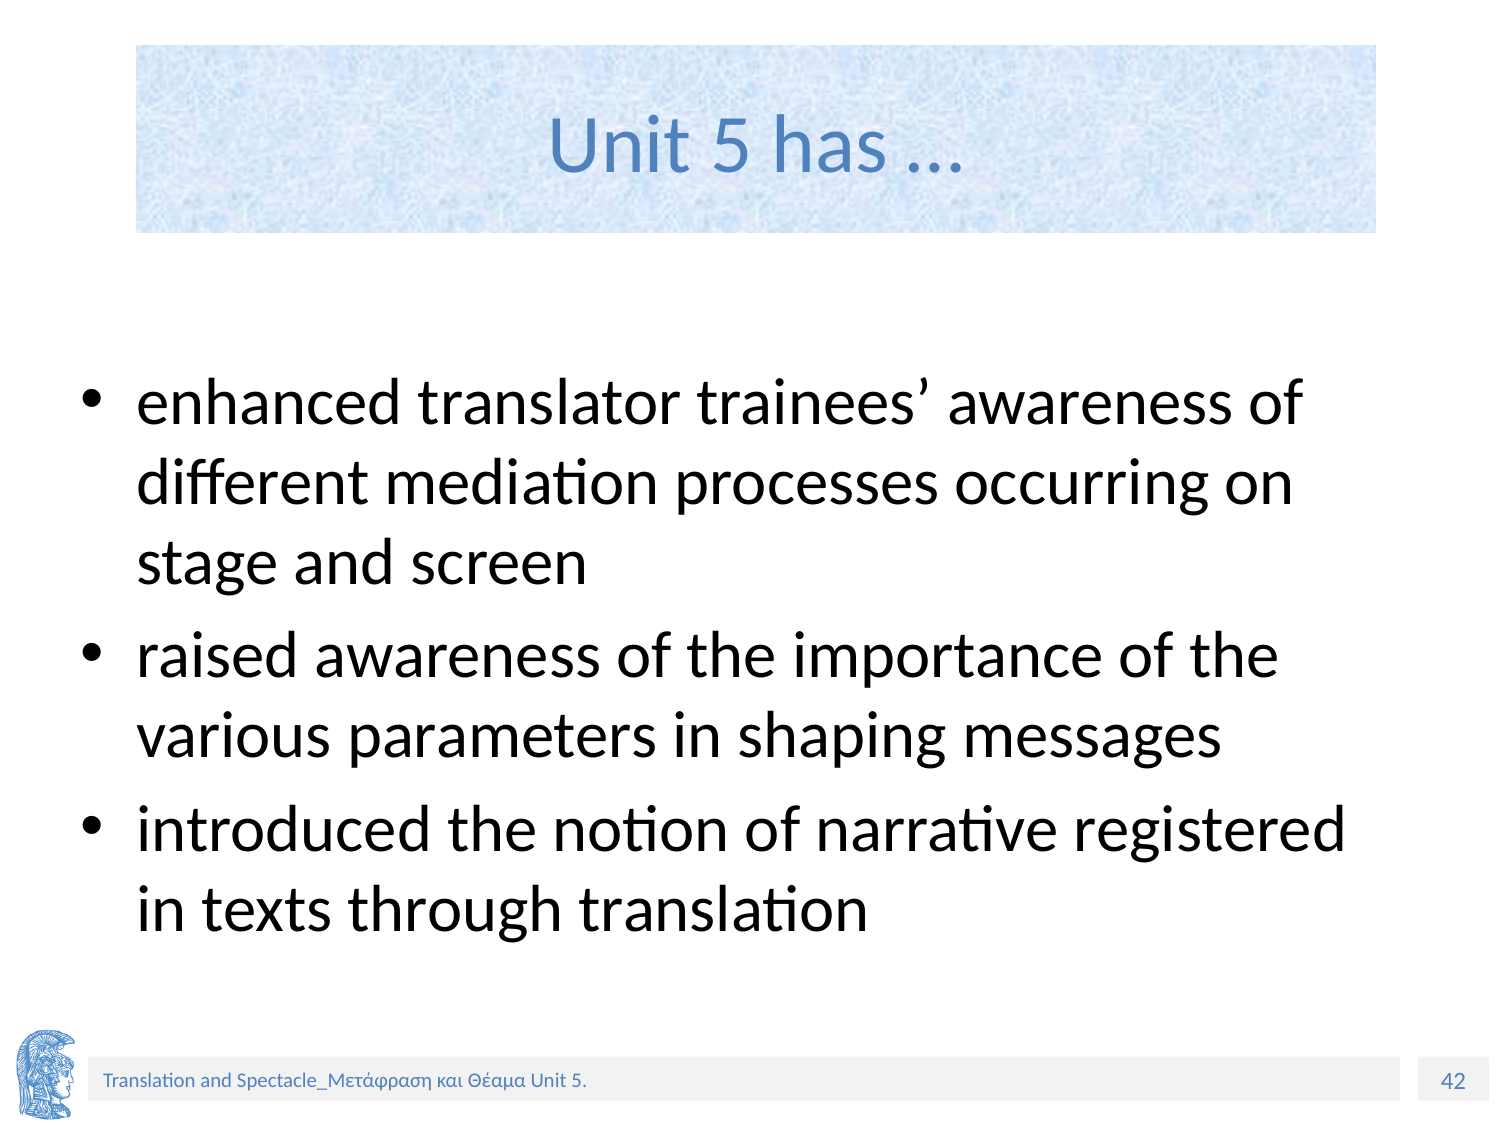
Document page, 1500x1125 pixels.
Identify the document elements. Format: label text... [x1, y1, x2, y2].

picture [9, 1026, 81, 1120]
title Unit 5 has … [135, 45, 1376, 233]
list enhanced translator trainees’ awareness of different mediation processes occurring on stage and screen raised awareness of the importance of the various parameters in shaping messages introduced the notion of narrative registered in texts through translation [64, 349, 1415, 993]
